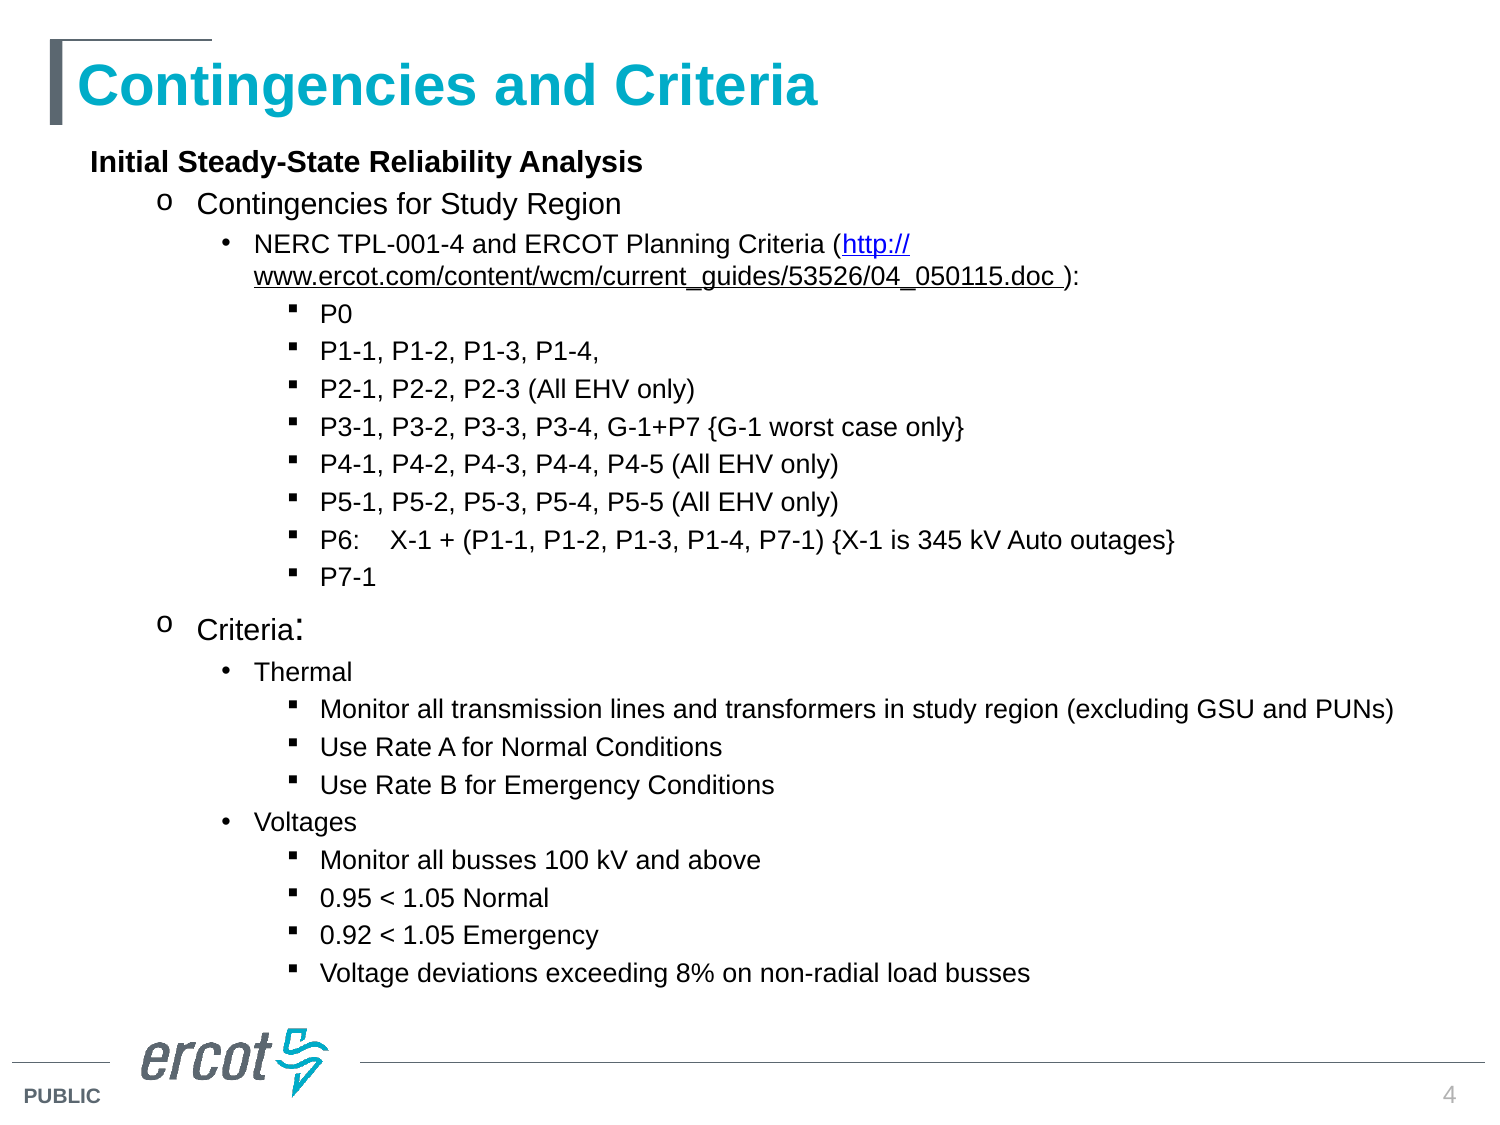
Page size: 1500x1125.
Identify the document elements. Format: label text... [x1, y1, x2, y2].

title Contingencies and Criteria [62, 39, 1450, 228]
slide_number 4 [1412, 1076, 1488, 1112]
text_box Initial Steady-State Reliability Analysis Contingencies for Study Region NERC TPL-001-4 and ERCOT Planning Criteria (http://www.ercot.com/content/wcm/current_guides/53526/04_050115.doc ): P0 P1-1, P1-2, P1-3, P1-4, P2-1, P2-2, P2-3 (All EHV only) P3-1, P3-2, P3-3, P3-4, G-1+P7 {G-1 worst case only} P4-1, P4-2, P4-3, P4-4, P4-5 (All EHV only) P5-1, P5-2, P5-3, P5-4, P5-5 (All EHV only) P6: X-1 + (P1-1, P1-2, P1-3, P1-4, P7-1) {X-1 is 345 kV Auto outages} P7-1 Criteria: Thermal Monitor all transmission lines and transformers in study region (excluding GSU and PUNs) Use Rate A for Normal Conditions Use Rate B for Emergency Conditions Voltages Monitor all busses 100 kV and above 0.95 < 1.05 Normal 0.92 < 1.05 Emergency Voltage deviations exceeding 8% on non-radial load busses [74, 134, 1425, 1035]
picture [137, 1035, 332, 1100]
